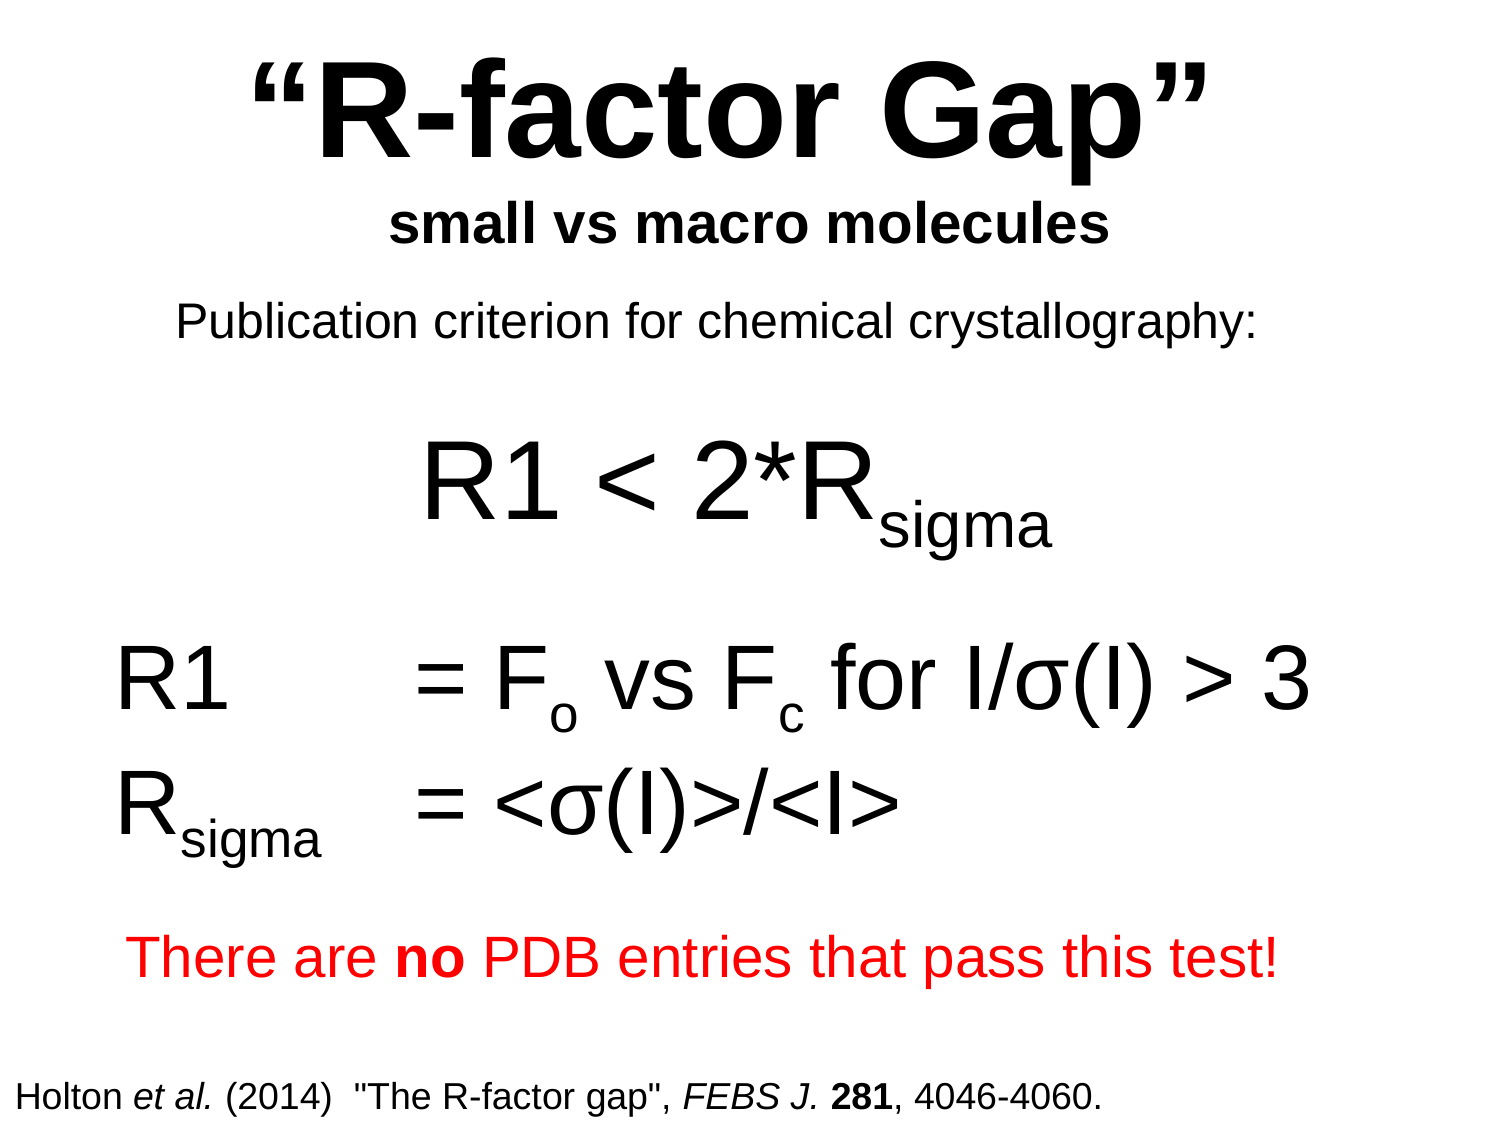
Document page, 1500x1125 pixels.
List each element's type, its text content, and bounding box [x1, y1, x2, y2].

text_box R1 = Fo vs Fc for I/σ(I) > 3 Rsigma = <σ(I)>/<I> [99, 610, 1328, 876]
text_box Holton et al. (2014) "The R-factor gap", FEBS J. 281, 4046-4060. [0, 1064, 1500, 1125]
text_box Publication criterion for chemical crystallography: [161, 280, 1275, 356]
text_box There are no PDB entries that pass this test! [110, 911, 1296, 997]
text_box R1 < 2*Rsigma [404, 399, 1068, 569]
title “R-factor Gap” small vs macro molecules [0, 0, 1500, 275]
